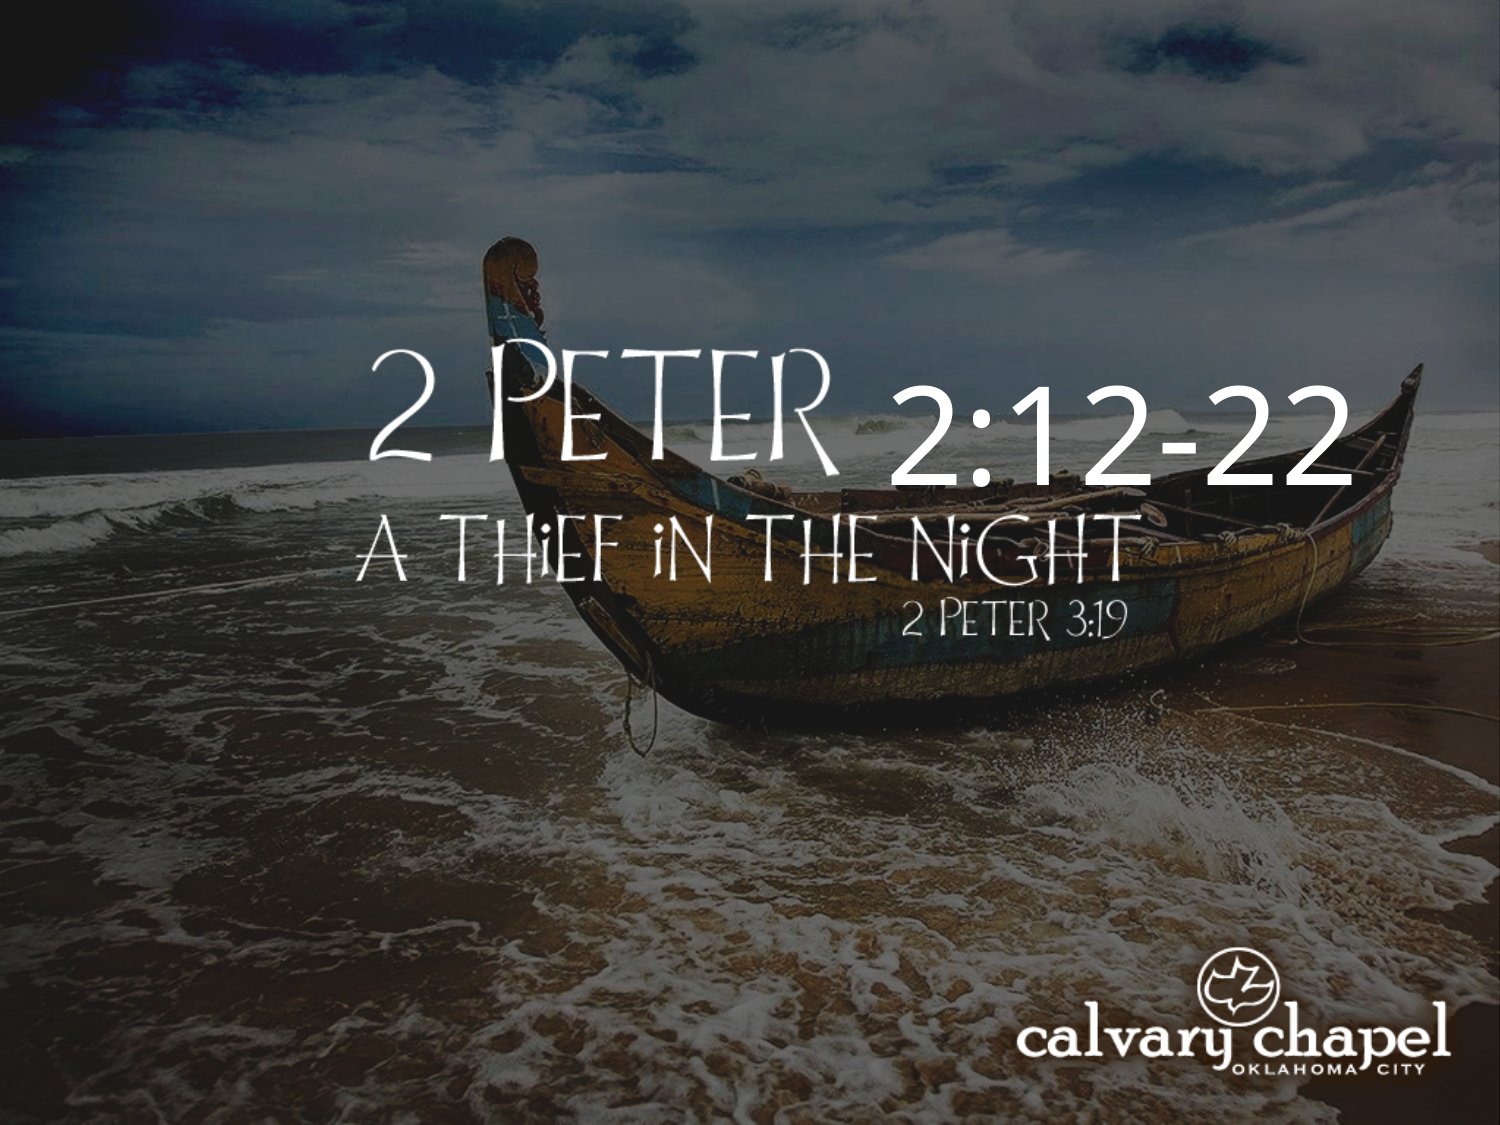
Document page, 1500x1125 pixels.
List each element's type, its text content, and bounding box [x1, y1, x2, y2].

picture [0, 0, 1500, 1125]
text_box 2:12-22 [870, 340, 1433, 521]
